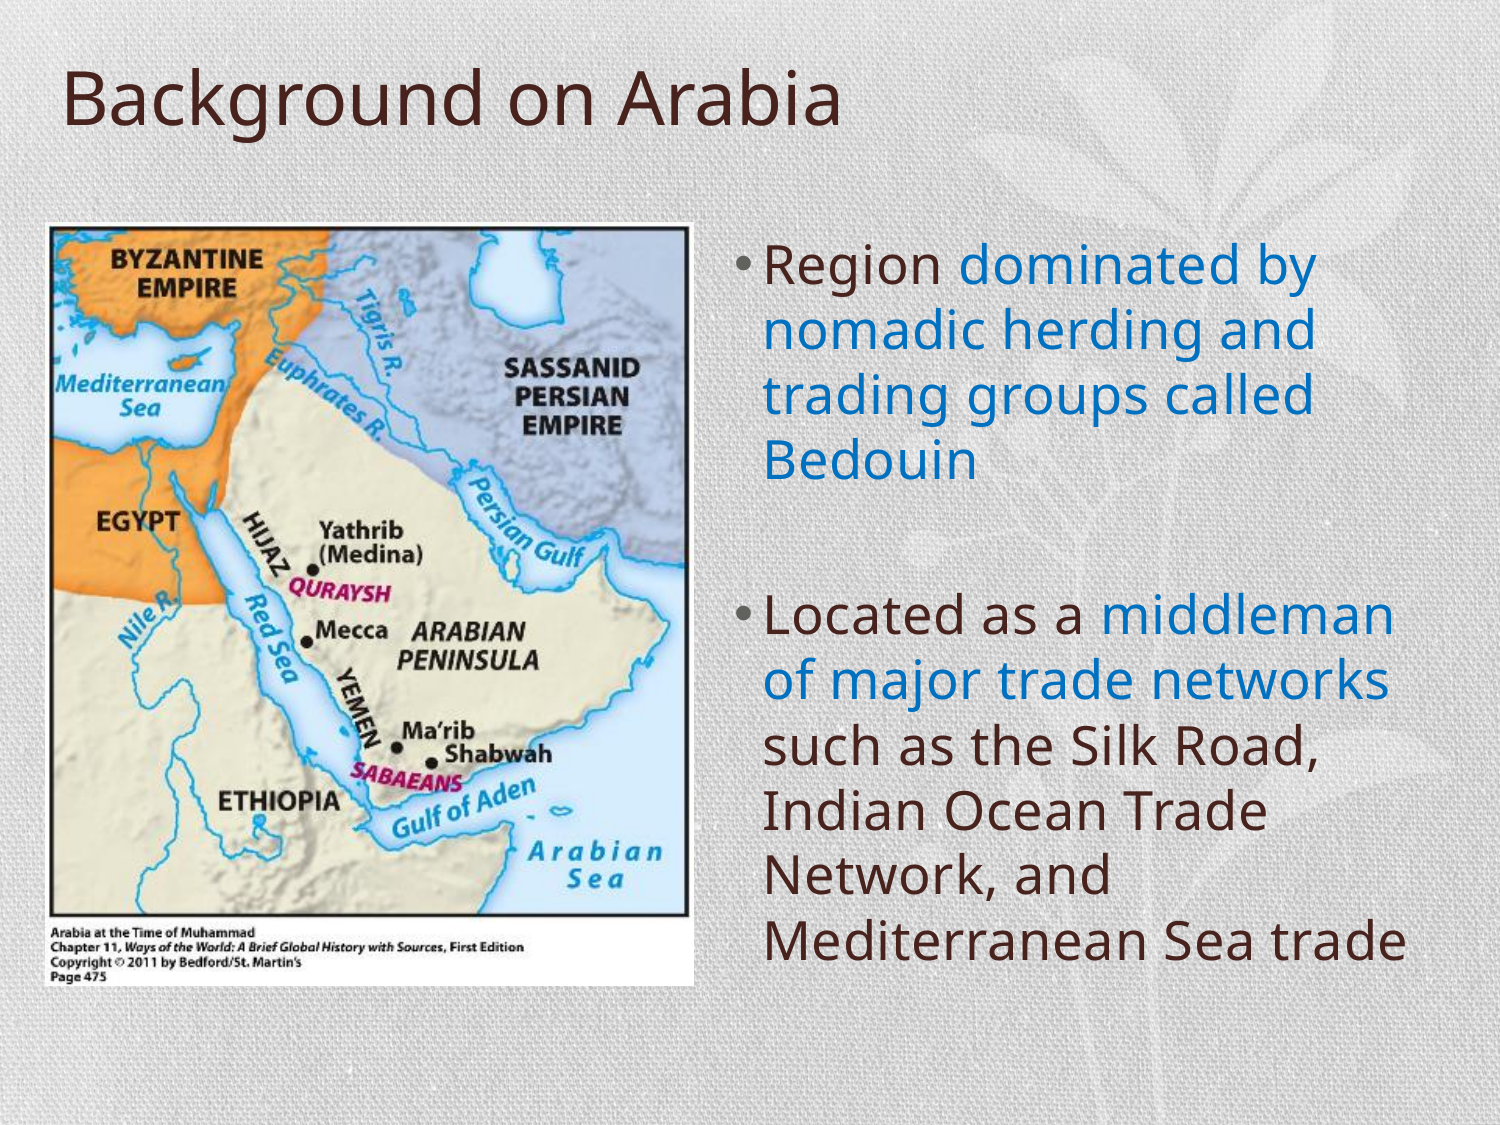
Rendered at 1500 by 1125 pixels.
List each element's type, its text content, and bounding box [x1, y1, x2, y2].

list Region dominated by nomadic herding and trading groups called Bedouin Located as a middleman of major trade networks such as the Silk Road, Indian Ocean Trade Network, and Mediterranean Sea trade [719, 222, 1455, 1023]
title Background on Arabia [45, 37, 1455, 149]
picture [45, 222, 694, 986]
